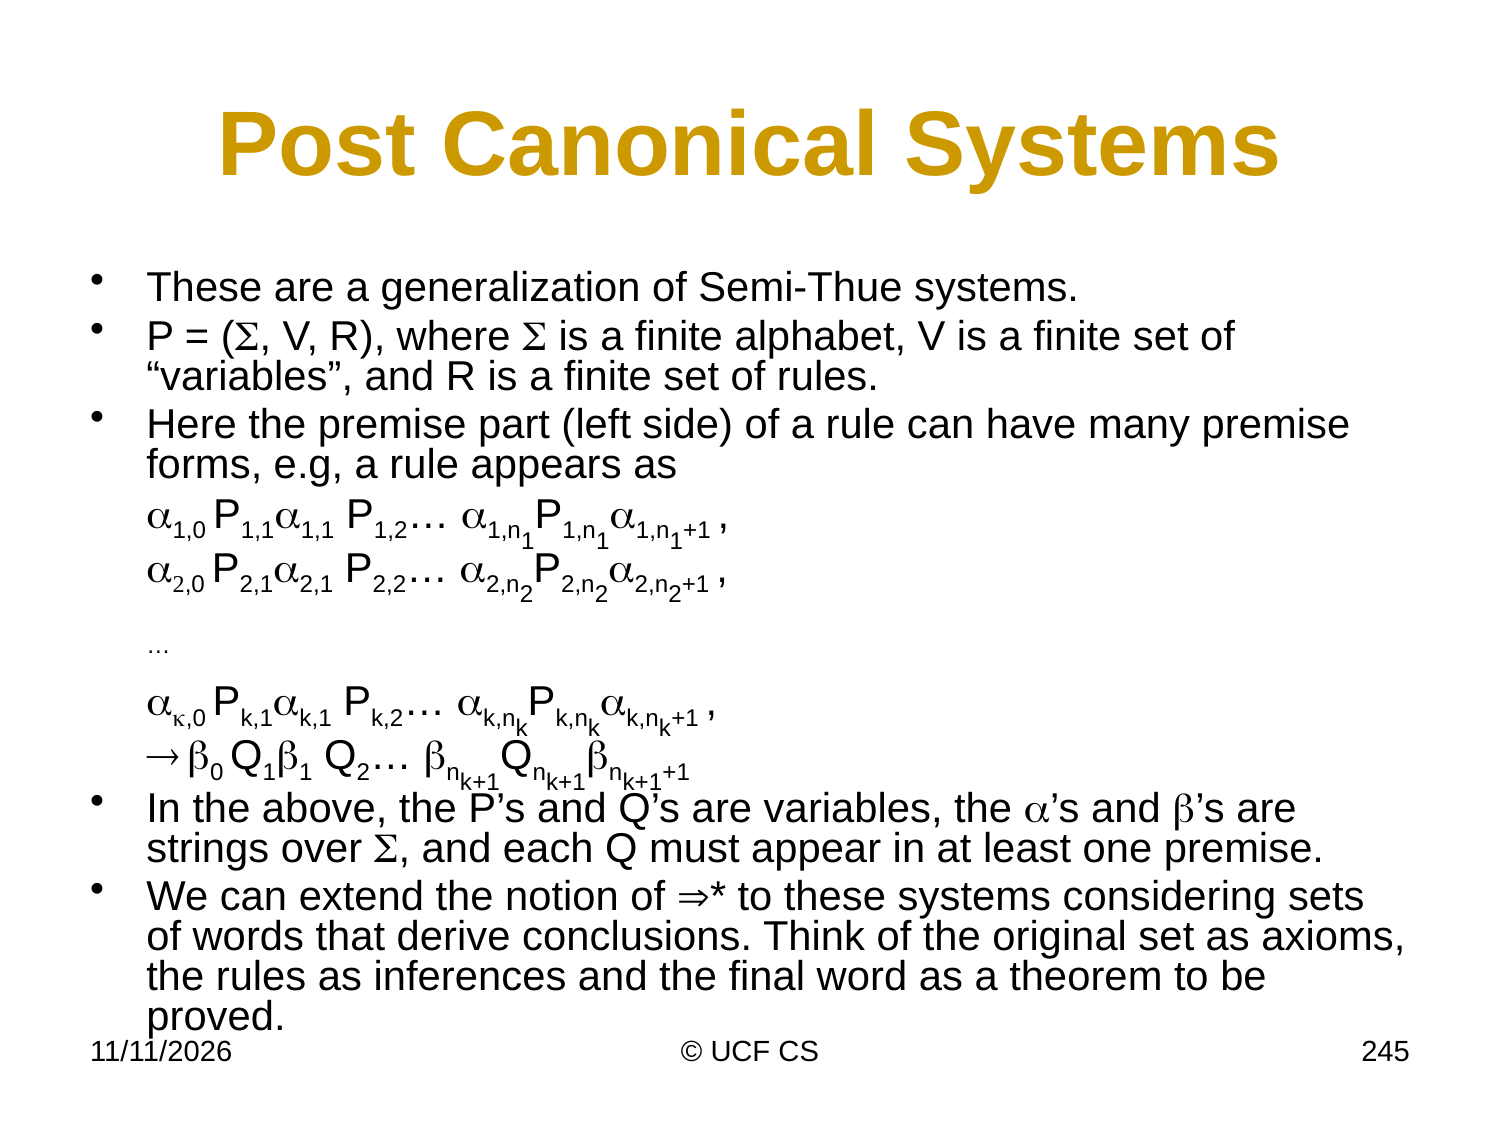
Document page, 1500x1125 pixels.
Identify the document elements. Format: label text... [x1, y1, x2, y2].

slide_number 245 [1074, 1024, 1426, 1103]
list These are a generalization of Semi-Thue systems. P = (S, V, R), where S is a finite alphabet, V is a finite set of “variables”, and R is a finite set of rules. Here the premise part (left side) of a rule can have many premise forms, e.g, a rule appears as a1,0 P1,1a1,1 P1,2… a1,n1P1,n1a1,n1+1 , a2,0 P2,1a2,1 P2,2… a2,n2P2,n2a2,n2+1 , … ak,0 Pk,1ak,1 Pk,2… ak,nkPk,nkak,nk+1 ,  0 Q1b1 Q2… bnk+1Qnk+1bnk+1+1 In the above, the P’s and Q’s are variables, the a’s and b’s are strings over S, and each Q must appear in at least one premise. We can extend the notion of * to these systems considering sets of words that derive conclusions. Think of the original set as axioms, the rules as inferences and the final word as a theorem to be proved. [75, 262, 1425, 1005]
title Post Canonical Systems [75, 45, 1425, 233]
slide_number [74, 1024, 426, 1103]
footer © UCF CS [512, 1024, 988, 1103]
